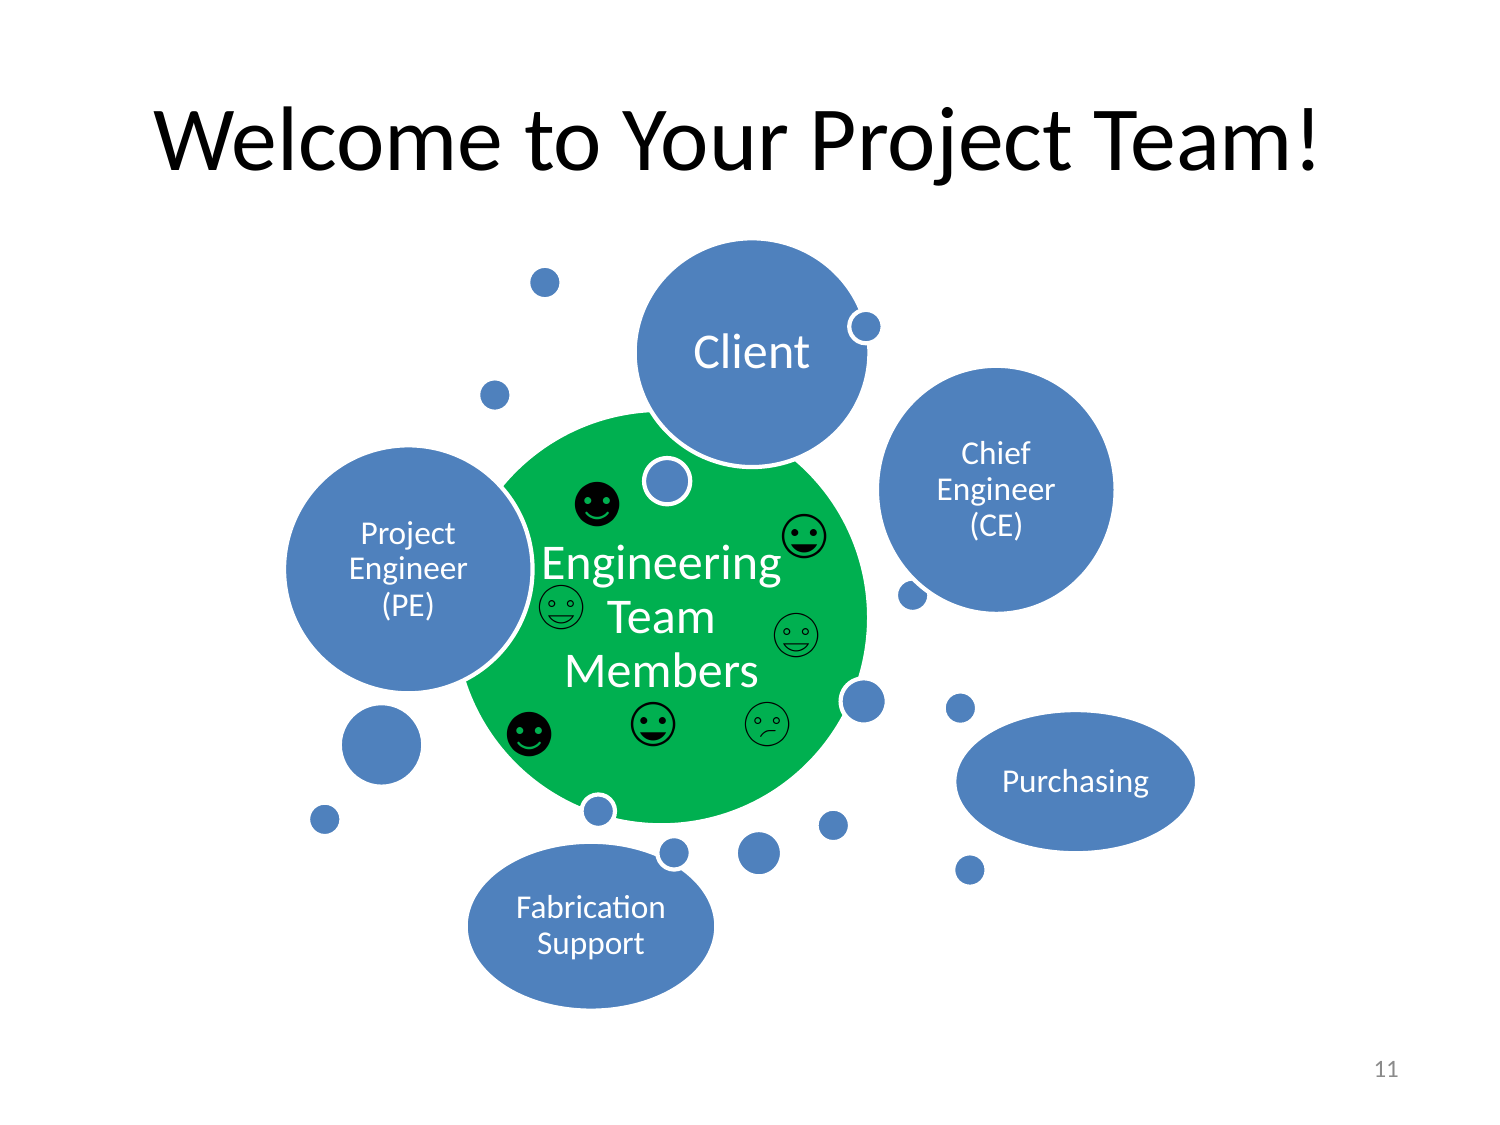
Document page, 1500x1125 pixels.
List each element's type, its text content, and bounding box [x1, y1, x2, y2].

picture [533, 579, 590, 635]
picture [569, 476, 626, 532]
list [65, 252, 1416, 996]
picture [501, 706, 557, 763]
slide_number 11 [1064, 1037, 1415, 1098]
picture [738, 696, 795, 752]
picture [767, 606, 824, 663]
picture [776, 508, 832, 565]
picture [625, 696, 681, 752]
title Welcome to Your Project Team! [64, 39, 1415, 227]
